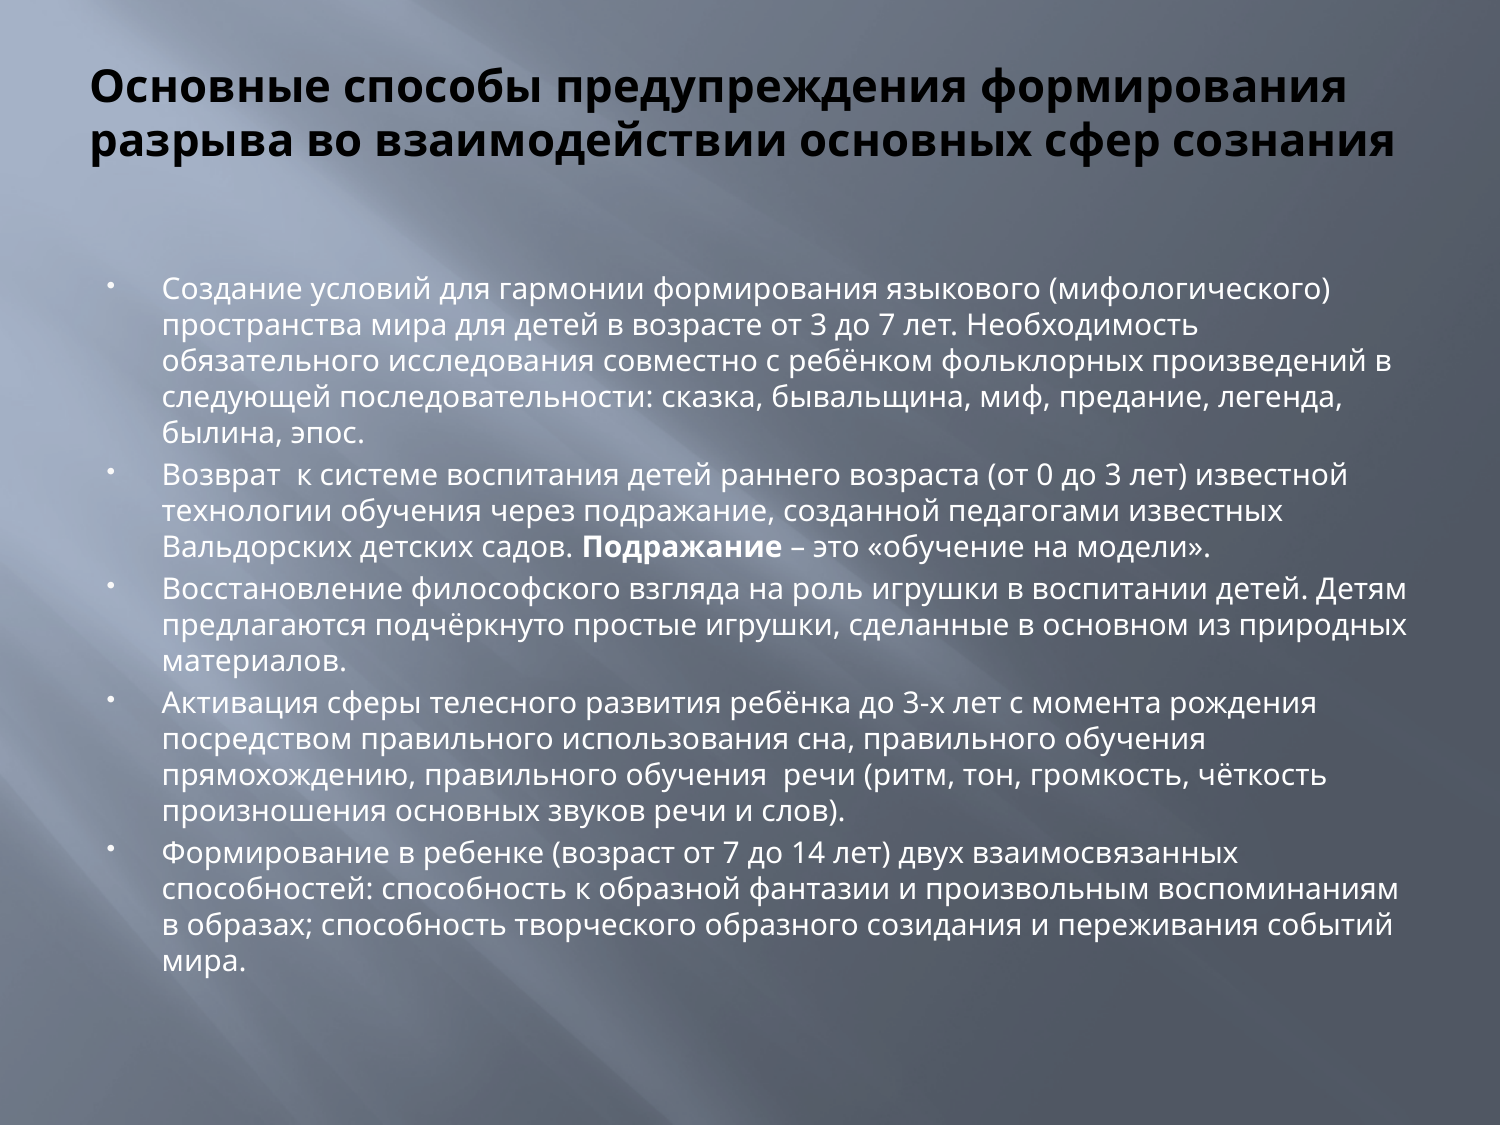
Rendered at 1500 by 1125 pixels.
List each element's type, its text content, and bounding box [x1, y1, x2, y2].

list Создание условий для гармонии формирования языкового (мифологического) пространства мира для детей в возрасте от 3 до 7 лет. Необходимость обязательного исследования совместно с ребёнком фольклорных произведений в следующей последовательности: сказка, бывальщина, миф, предание, легенда, былина, эпос. Возврат к системе воспитания детей раннего возраста (от 0 до 3 лет) известной технологии обучения через подражание, созданной педагогами известных Вальдорских детских садов. Подражание – это «обучение на модели». Восстановление философского взгляда на роль игрушки в воспитании детей. Детям предлагаются подчёркнуто простые игрушки, сделанные в основном из природных материалов. Активация сферы телесного развития ребёнка до 3-х лет с момента рождения посредством правильного использования сна, правильного обучения прямохождению, правильного обучения речи (ритм, тон, громкость, чёткость произношения основных звуков речи и слов). Формирование в ребенке (возраст от 7 до 14 лет) двух взаимосвязанных способностей: способность к образной фантазии и произвольным воспоминаниям в образах; способность творческого образного созидания и переживания событий мира. [75, 262, 1425, 1035]
title Основные способы предупреждения формирования разрыва во взаимодействии основных сфер сознания [75, 45, 1425, 233]
